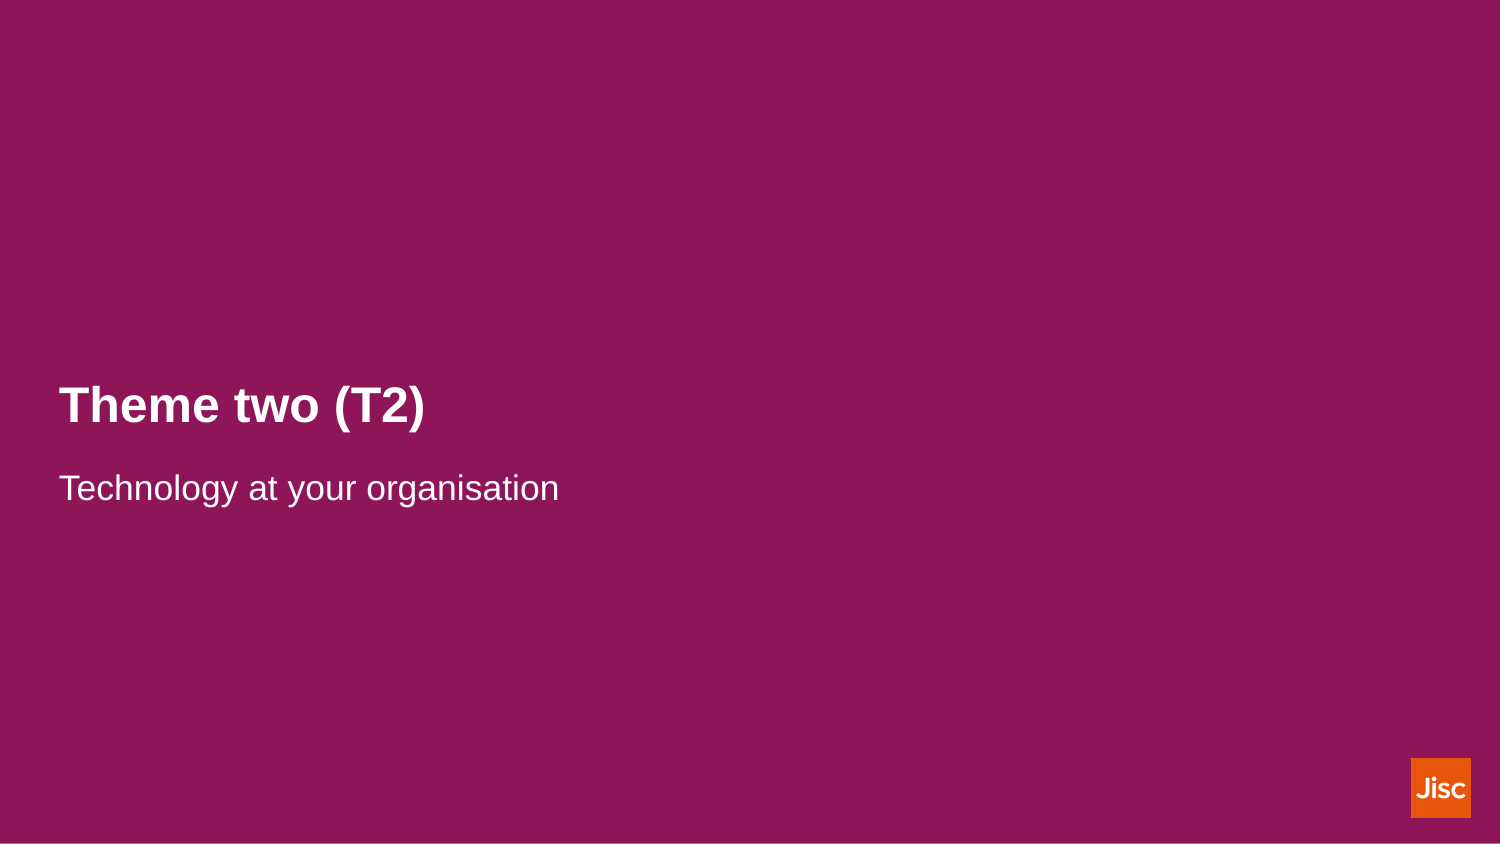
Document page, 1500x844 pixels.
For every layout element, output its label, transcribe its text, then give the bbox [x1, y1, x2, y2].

title Theme two (T2) [58, 372, 1129, 429]
picture [1411, 758, 1471, 818]
list Technology at your organisation [58, 469, 1129, 512]
